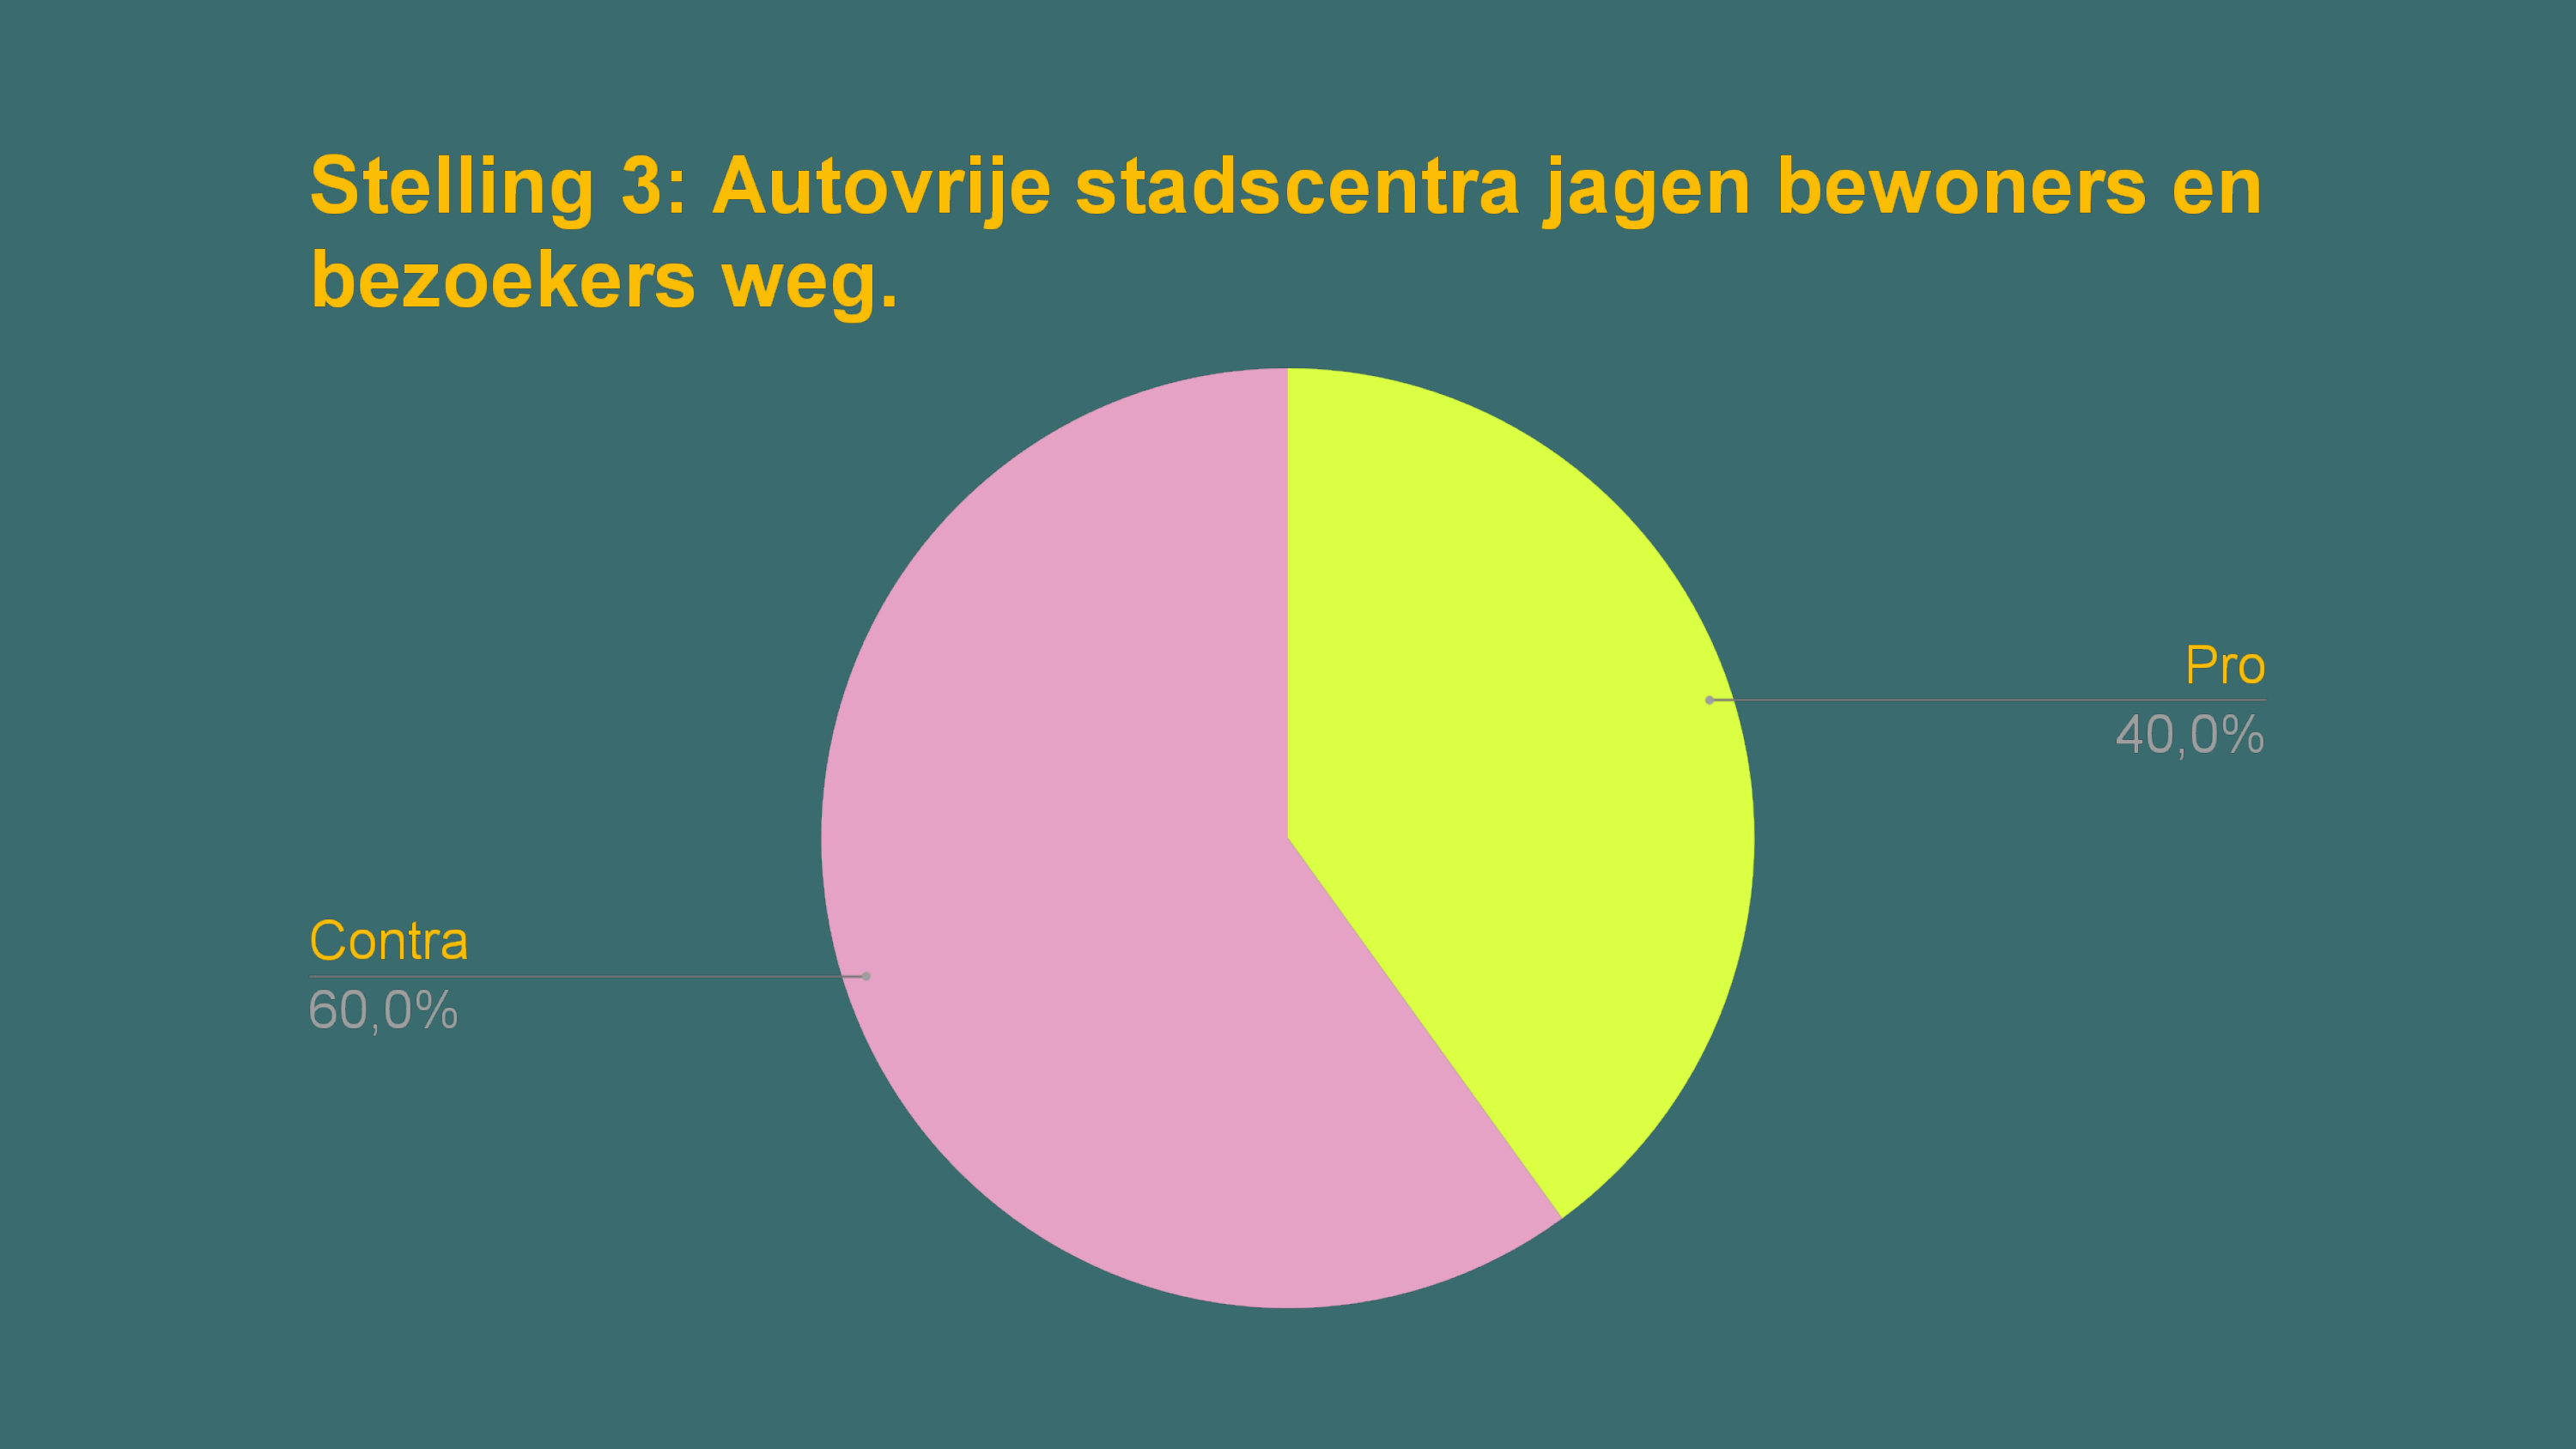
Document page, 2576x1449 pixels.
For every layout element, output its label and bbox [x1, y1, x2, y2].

picture [245, 75, 2331, 1374]
